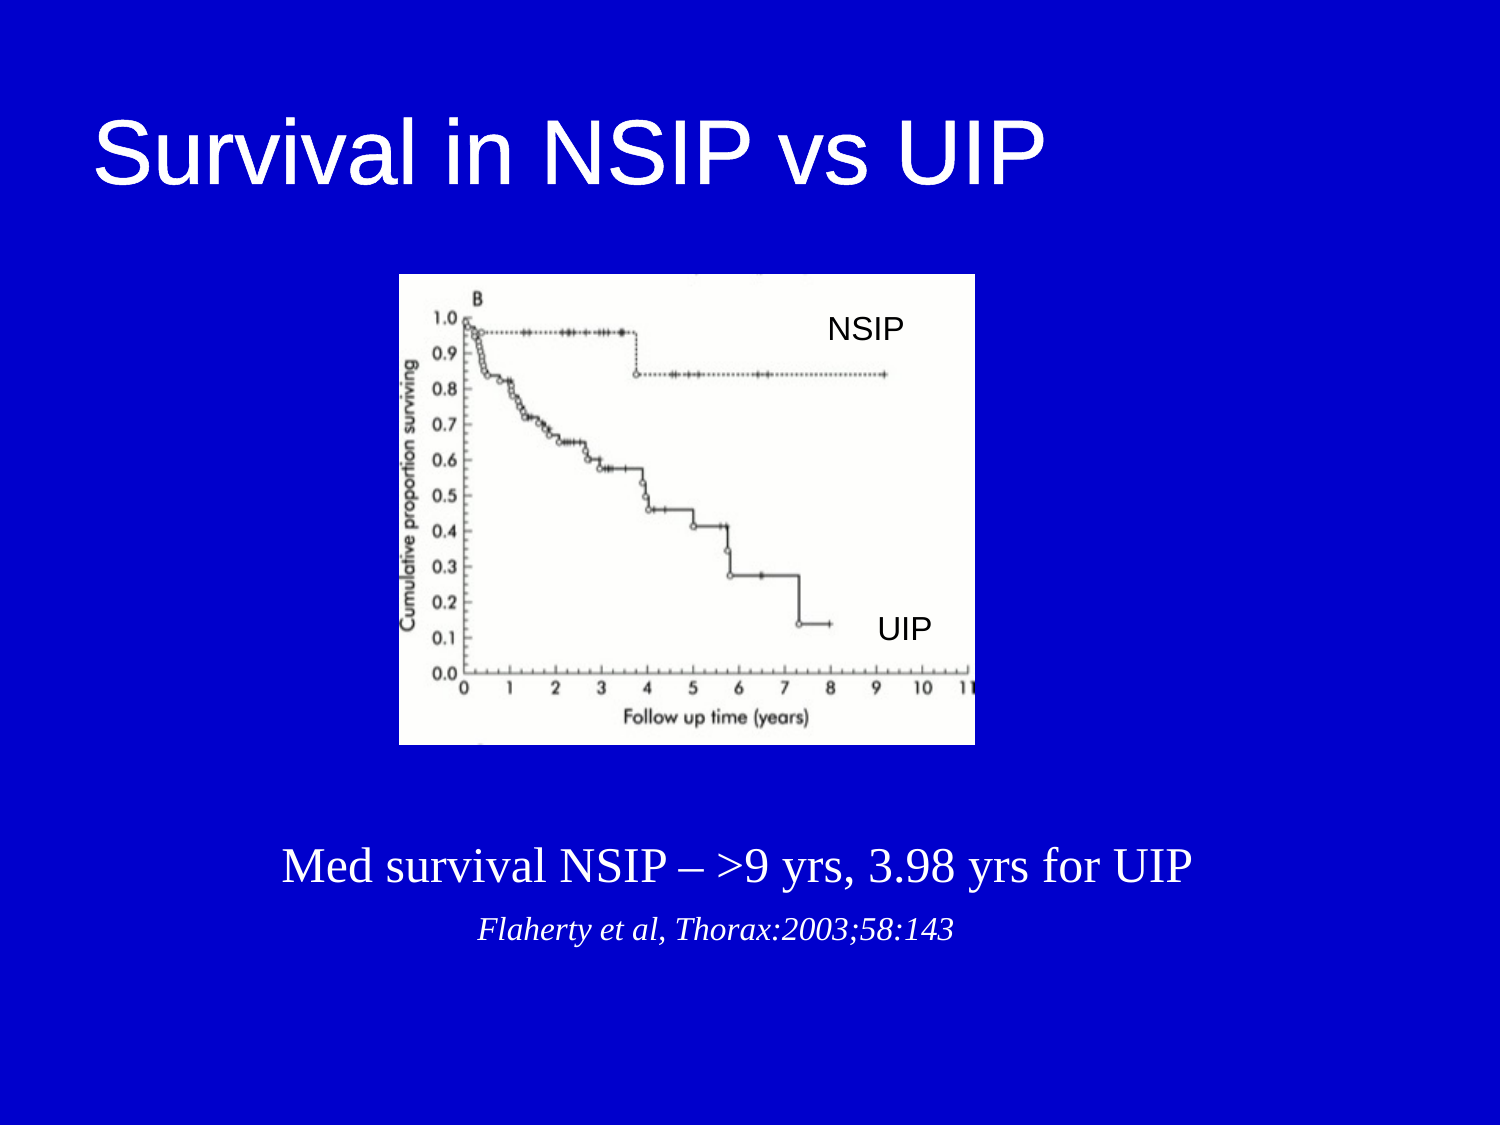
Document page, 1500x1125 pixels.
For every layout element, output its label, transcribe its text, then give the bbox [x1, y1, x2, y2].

picture [399, 274, 976, 746]
text_box Survival in NSIP vs UIP [77, 84, 1452, 210]
text_box Med survival NSIP – >9 yrs, 3.98 yrs for UIP [212, 824, 1263, 900]
text_box Flaherty et al, Thorax:2003;58:143 [462, 900, 988, 955]
